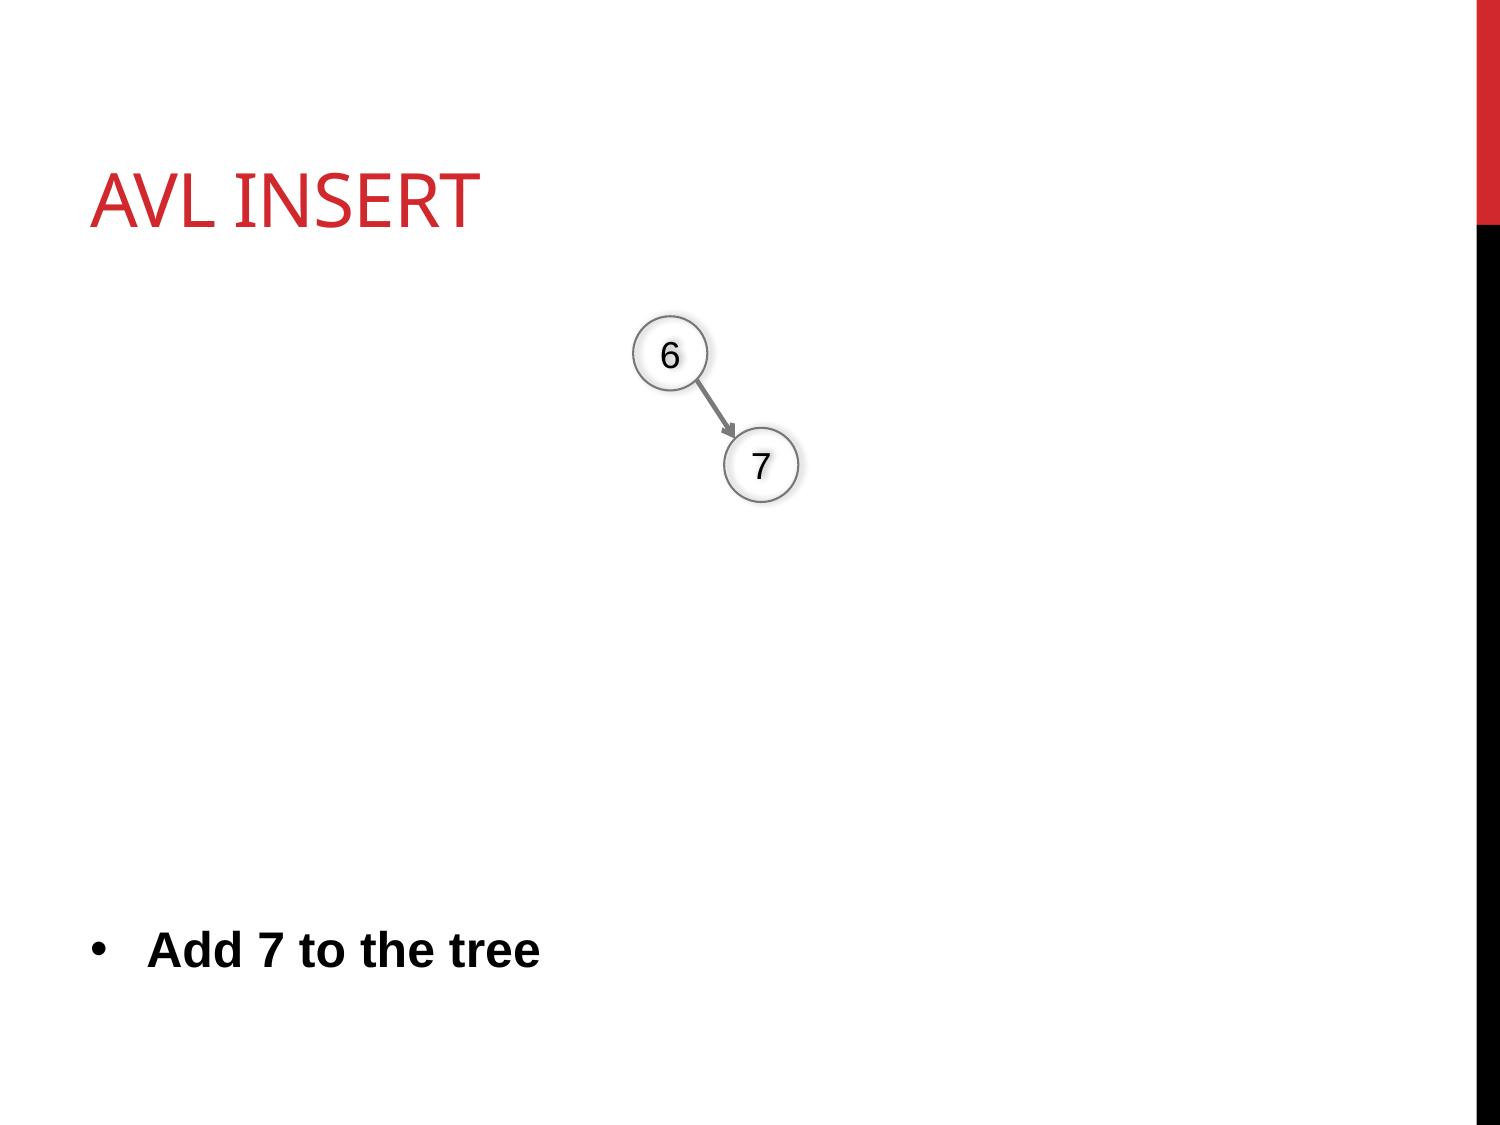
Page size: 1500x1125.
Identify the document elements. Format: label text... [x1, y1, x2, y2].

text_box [695, 379, 736, 440]
text_box 7 [723, 426, 800, 504]
list Add 7 to the tree [75, 910, 1325, 1125]
text_box 6 [632, 315, 709, 392]
title AVL Insert [75, 25, 1307, 250]
